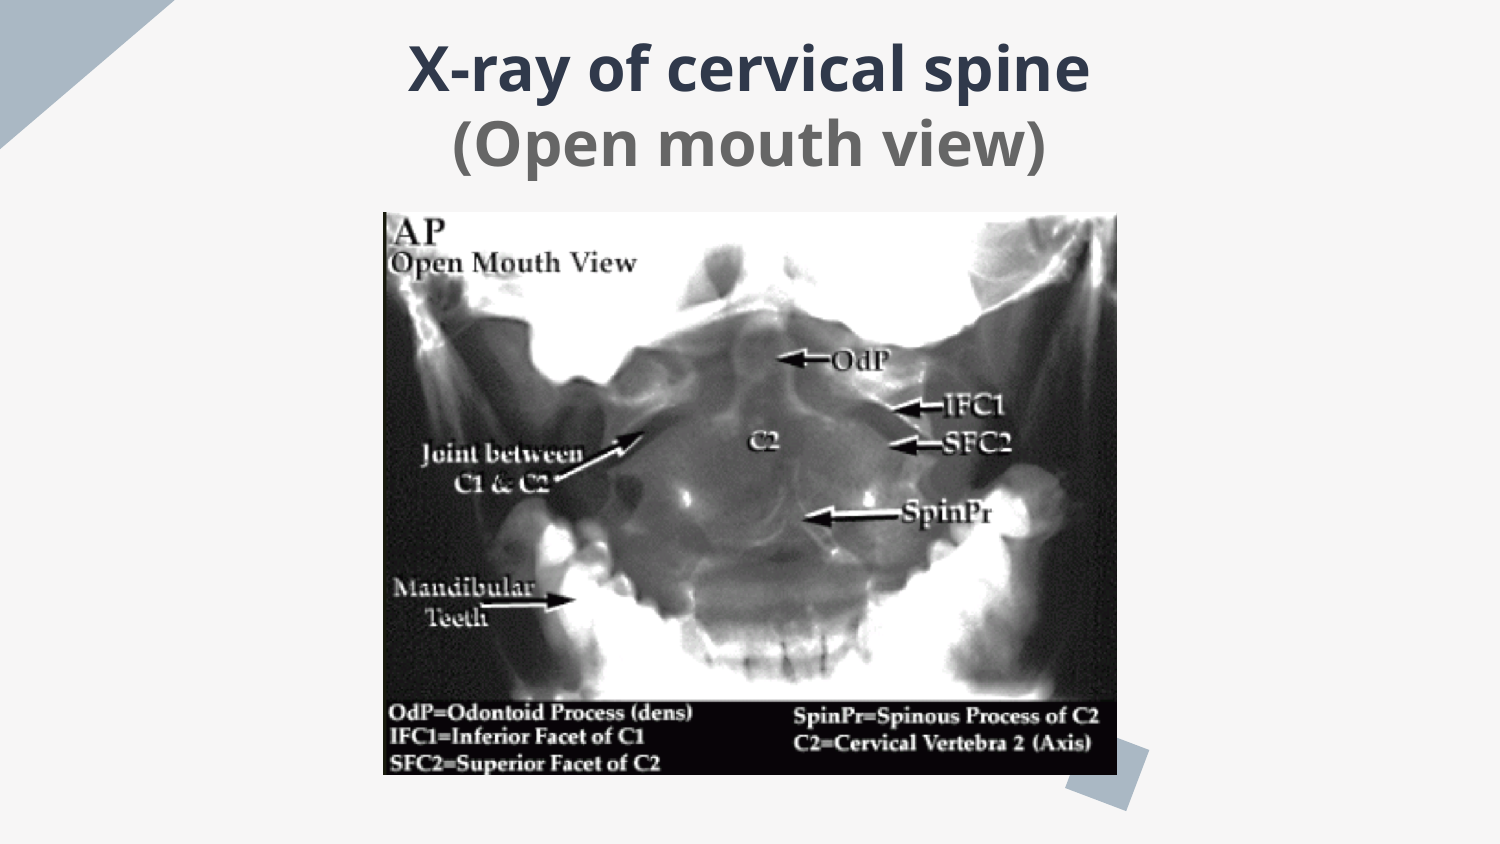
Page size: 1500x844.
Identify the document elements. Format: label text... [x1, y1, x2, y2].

title X-ray of cervical spine (Open mouth view) [158, 14, 1342, 185]
picture [382, 212, 1118, 775]
